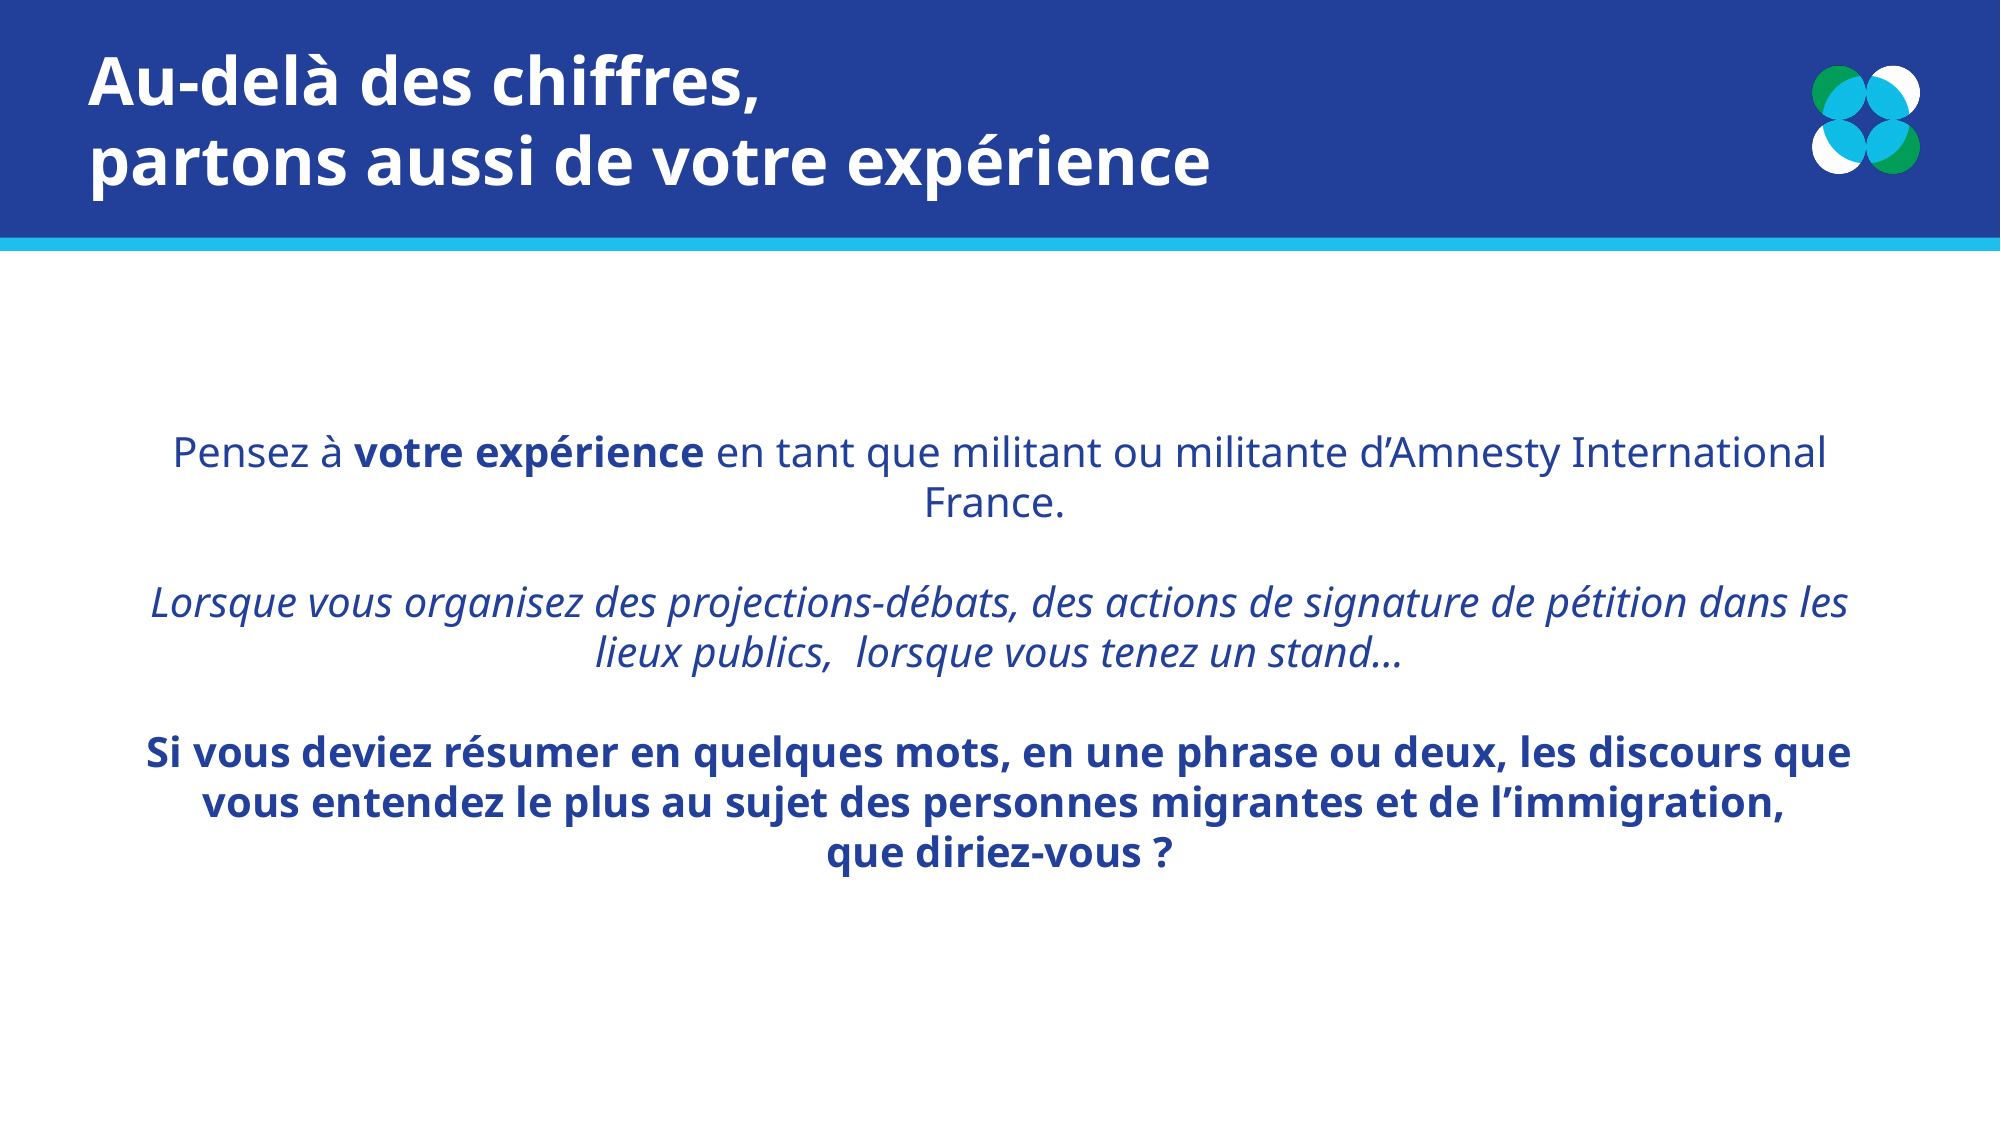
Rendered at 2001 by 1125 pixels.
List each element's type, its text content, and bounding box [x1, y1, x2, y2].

picture [1802, 58, 1936, 178]
text_box Au-delà des chiffres, partons aussi de votre expérience [0, 0, 2000, 238]
text_box Pensez à votre expérience en tant que militant ou militante d’Amnesty International France. Lorsque vous organisez des projections-débats, des actions de signature de pétition dans les lieux publics, lorsque vous tenez un stand… Si vous deviez résumer en quelques mots, en une phrase ou deux, les discours que vous entendez le plus au sujet des personnes migrantes et de l’immigration, que diriez-vous ? [112, 425, 1888, 876]
